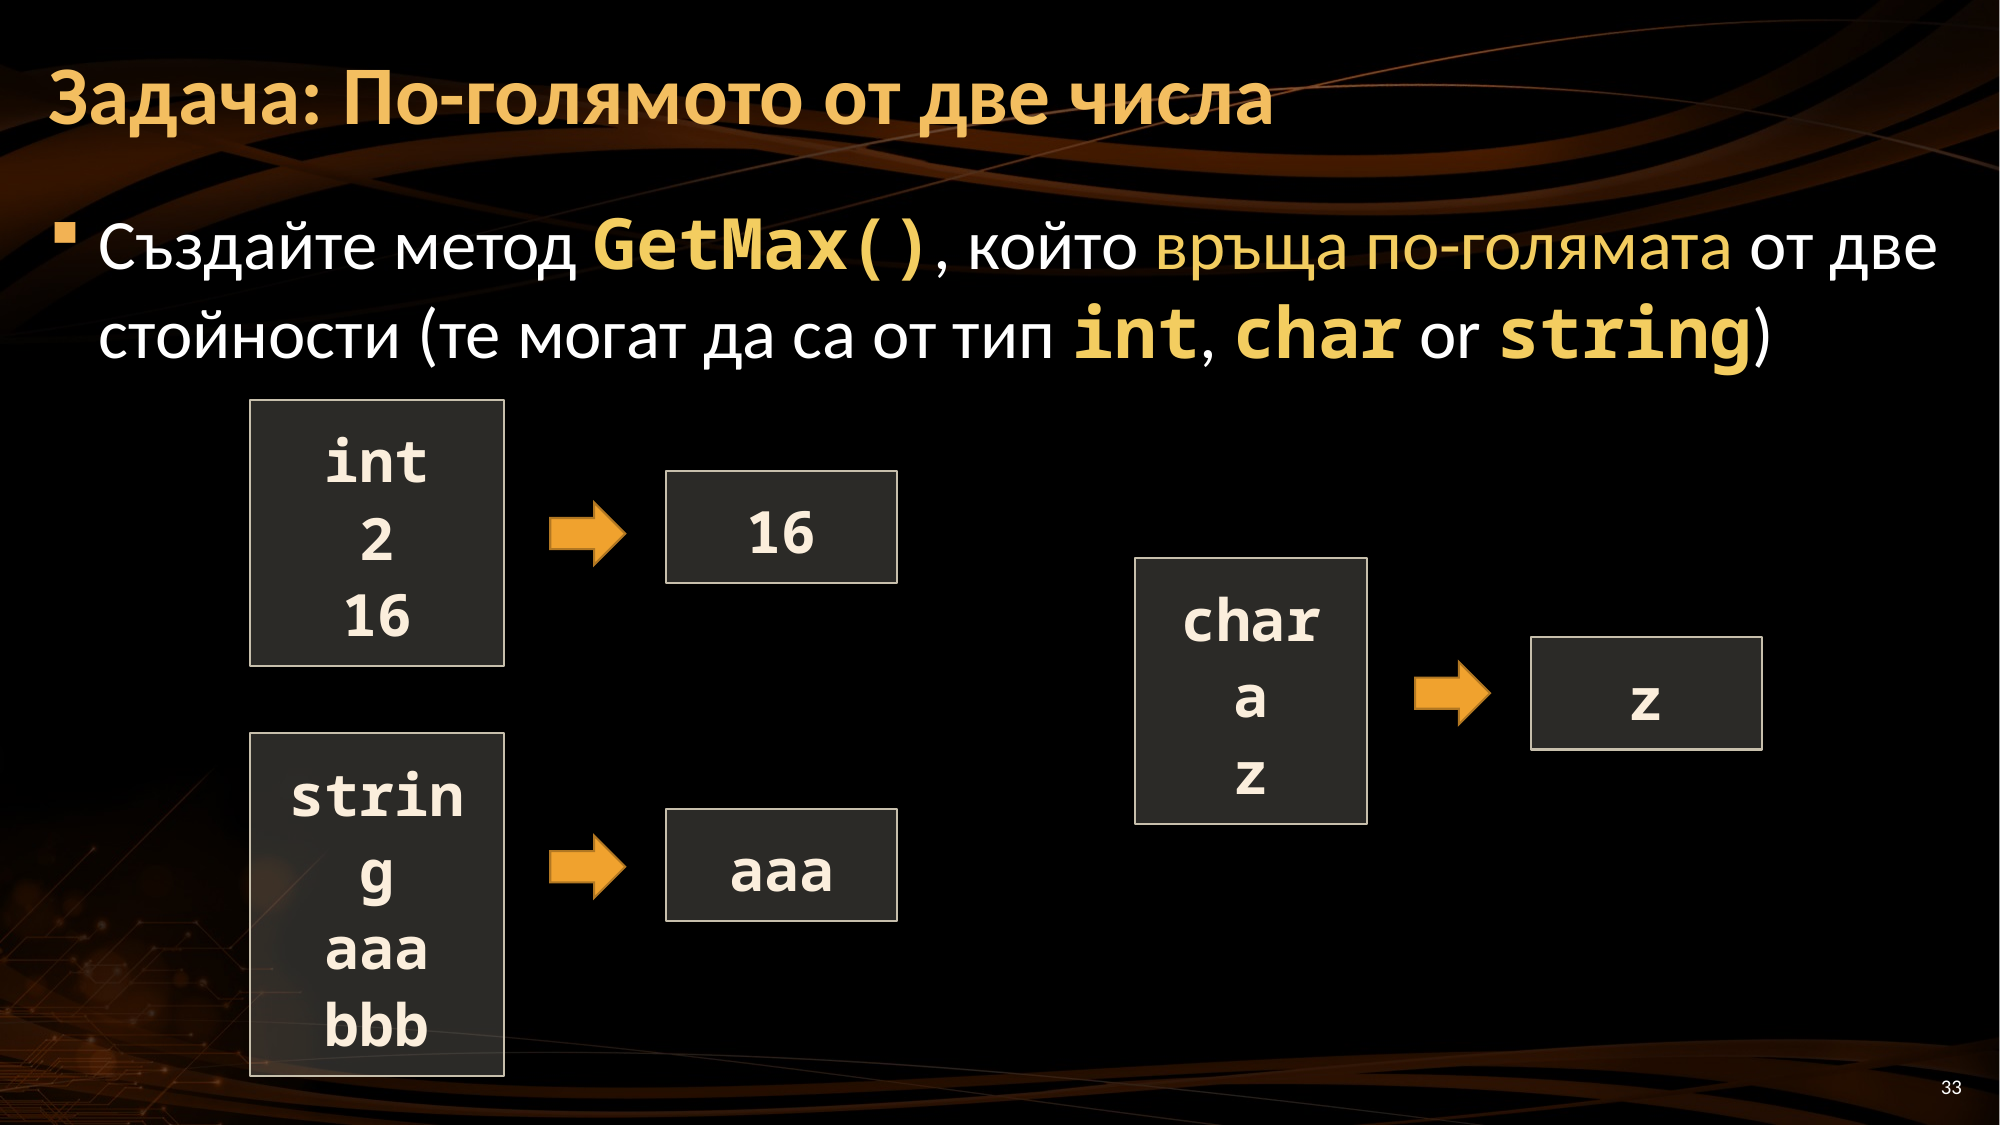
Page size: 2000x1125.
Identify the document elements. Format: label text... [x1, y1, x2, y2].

picture [0, 0, 2000, 1125]
text_box int 2 16 [249, 399, 505, 667]
text_box string aaa bbb [249, 732, 505, 1077]
list Създайте метод GetMax(), който връща по-голямата от две стойности (те могат да са от тип int, char or string) [31, 189, 1968, 1103]
text_box z [1530, 637, 1763, 750]
title Задача: По-голямото от две числа [30, 6, 1968, 189]
text_box [1414, 659, 1492, 727]
text_box 16 [665, 470, 898, 584]
text_box char a z [1135, 557, 1367, 825]
text_box aaa [665, 808, 898, 922]
slide_number 33 [1897, 1070, 1968, 1103]
text_box [549, 499, 627, 568]
text_box [549, 833, 627, 901]
